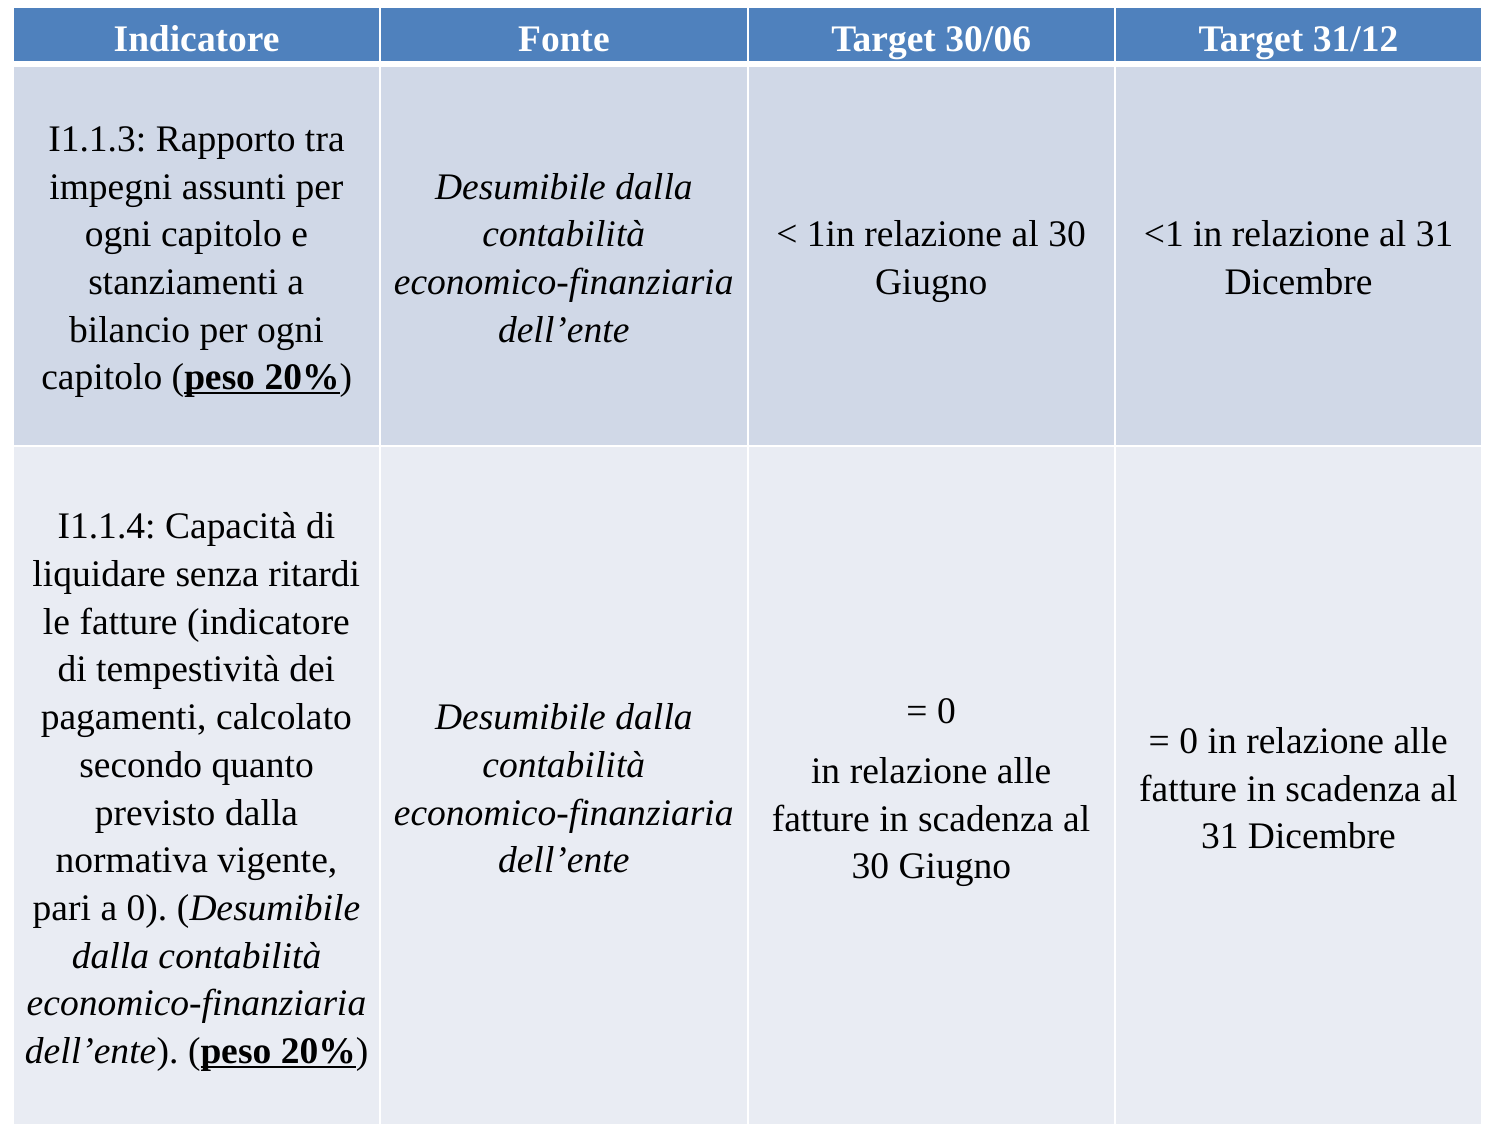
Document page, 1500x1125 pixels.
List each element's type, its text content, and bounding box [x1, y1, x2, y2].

table_header Fonte [381, 8, 747, 61]
table_header Target 31/12 [1116, 8, 1481, 61]
table_cell < 1in relazione al 30 Giugno [749, 67, 1114, 445]
table_cell Desumibile dalla contabilità economico-finanziaria dell’ente [381, 67, 747, 445]
table_cell = 0 in relazione alle fatture in scadenza al 31 Dicembre [1116, 447, 1481, 1124]
table_cell <1 in relazione al 31 Dicembre [1116, 67, 1481, 445]
table_cell Desumibile dalla contabilità economico-finanziaria dell’ente [381, 447, 747, 1124]
table_cell I1.1.3: Rapporto tra impegni assunti per ogni capitolo e stanziamenti a bilancio per ogni capitolo (peso 20%) [14, 67, 379, 445]
table_cell = 0 in relazione alle fatture in scadenza al 30 Giugno [749, 447, 1114, 1124]
table_header Target 30/06 [749, 8, 1114, 61]
table_cell I1.1.4: Capacità di liquidare senza ritardi le fatture (indicatore di tempestività dei pagamenti, calcolato secondo quanto previsto dalla normativa vigente, pari a 0). (Desumibile dalla contabilità economico-finanziaria dell’ente). (peso 20%) [14, 447, 379, 1124]
table_header Indicatore [14, 8, 379, 61]
